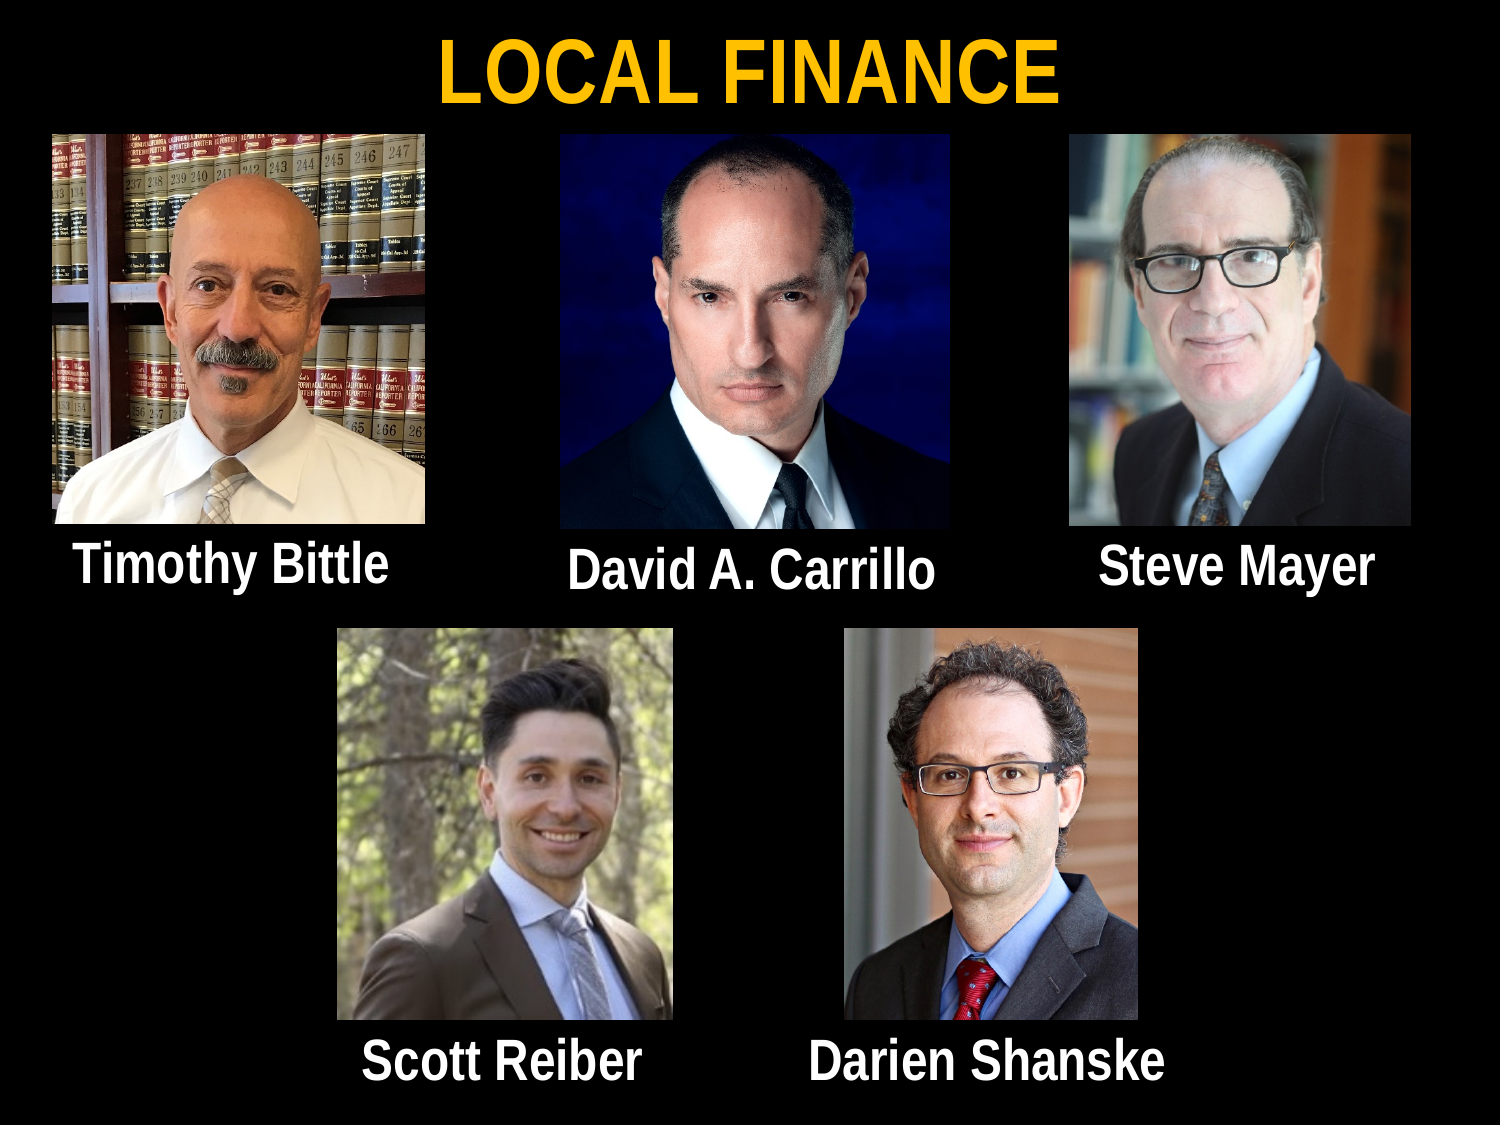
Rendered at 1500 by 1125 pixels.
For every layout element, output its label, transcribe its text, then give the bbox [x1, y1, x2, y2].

picture [52, 134, 426, 524]
picture [560, 134, 951, 529]
text_box Scott Reiber [342, 1032, 663, 1100]
text_box Timothy Bittle [52, 537, 411, 603]
text_box Local finance [0, 0, 1500, 130]
picture [1068, 134, 1411, 526]
text_box Steve Mayer [1062, 532, 1413, 605]
picture [337, 628, 673, 1020]
text_box David A. Carrillo [542, 523, 963, 609]
picture [844, 628, 1138, 1020]
text_box Darien Shanske [787, 1014, 1188, 1100]
